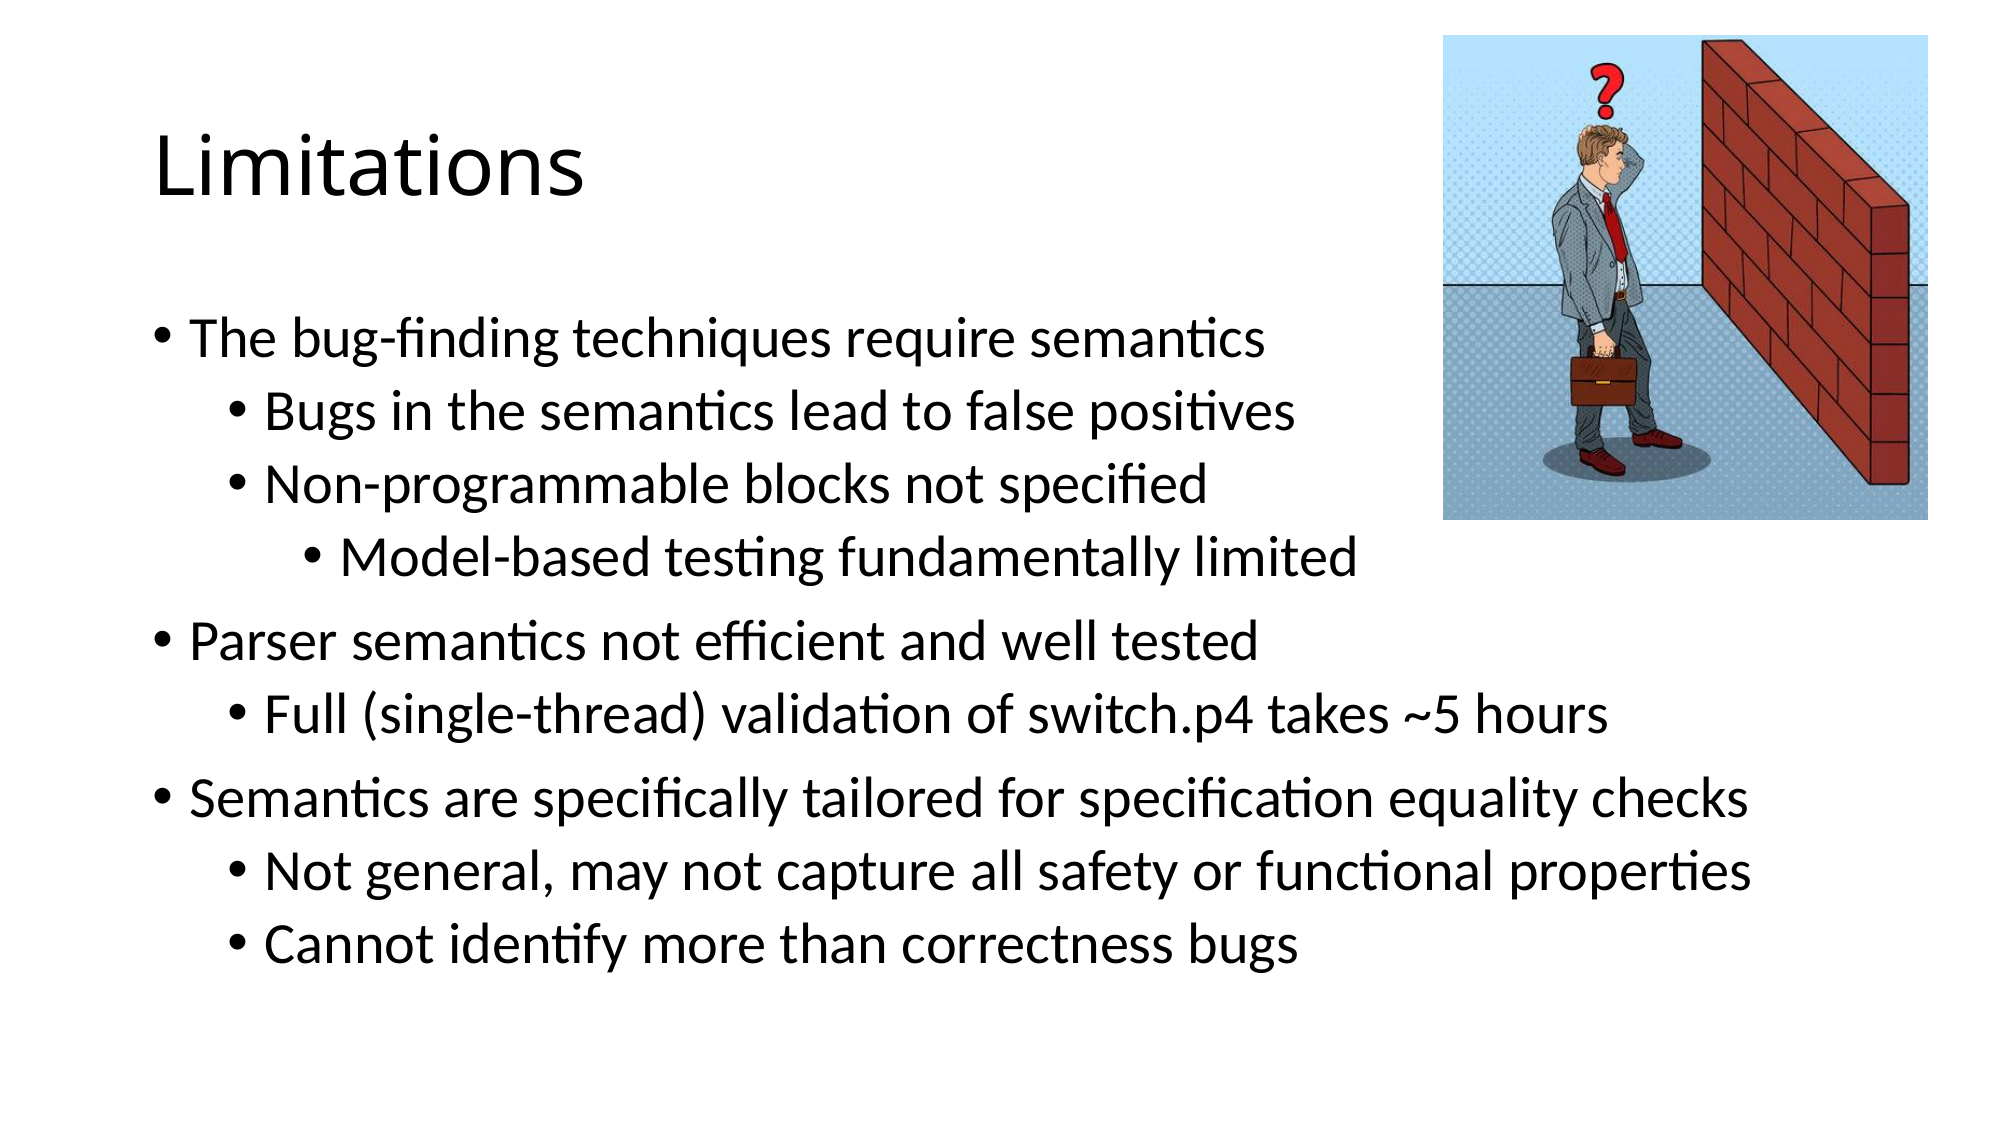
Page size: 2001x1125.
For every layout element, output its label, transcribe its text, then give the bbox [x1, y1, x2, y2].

list The bug-finding techniques require semantics Bugs in the semantics lead to false positives Non-programmable blocks not specified Model-based testing fundamentally limited Parser semantics not efficient and well tested Full (single-thread) validation of switch.p4 takes ~5 hours Semantics are specifically tailored for specification equality checks Not general, may not capture all safety or functional properties Cannot identify more than correctness bugs [137, 299, 1863, 1090]
title Limitations [137, 59, 1442, 278]
picture [1442, 35, 1928, 520]
